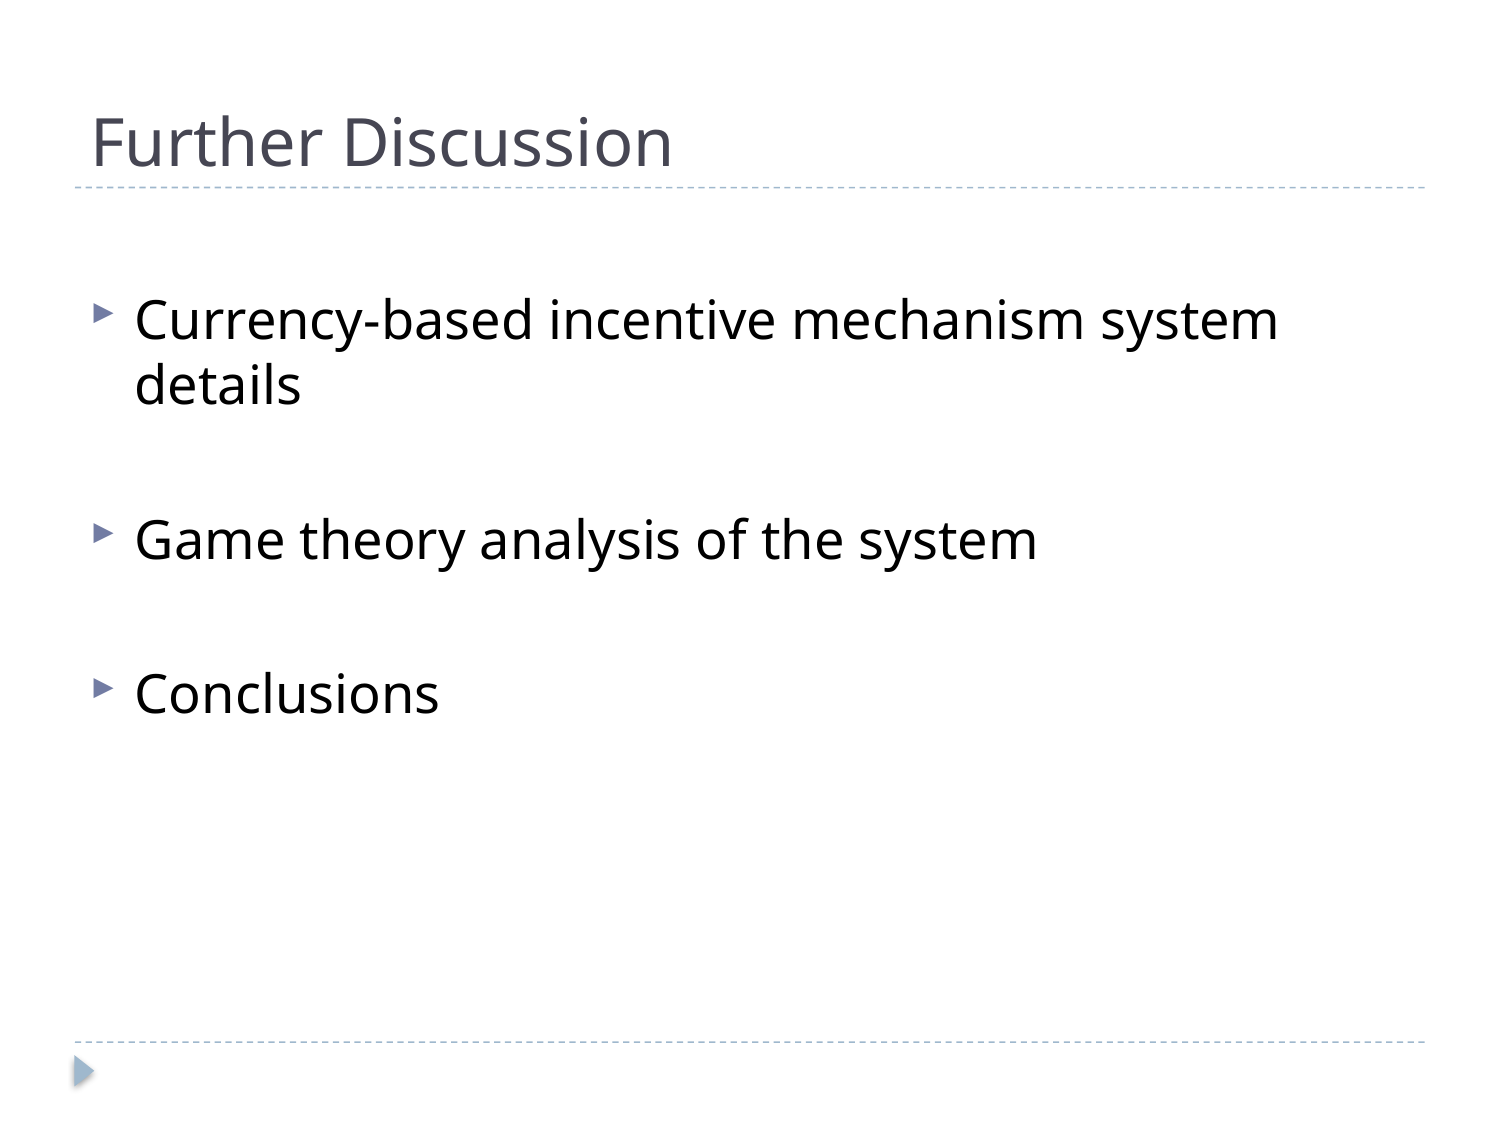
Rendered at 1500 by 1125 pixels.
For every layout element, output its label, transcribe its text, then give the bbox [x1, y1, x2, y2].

list Currency-based incentive mechanism system details Game theory analysis of the system Conclusions [74, 199, 1426, 1011]
title Further Discussion [74, 24, 1426, 188]
